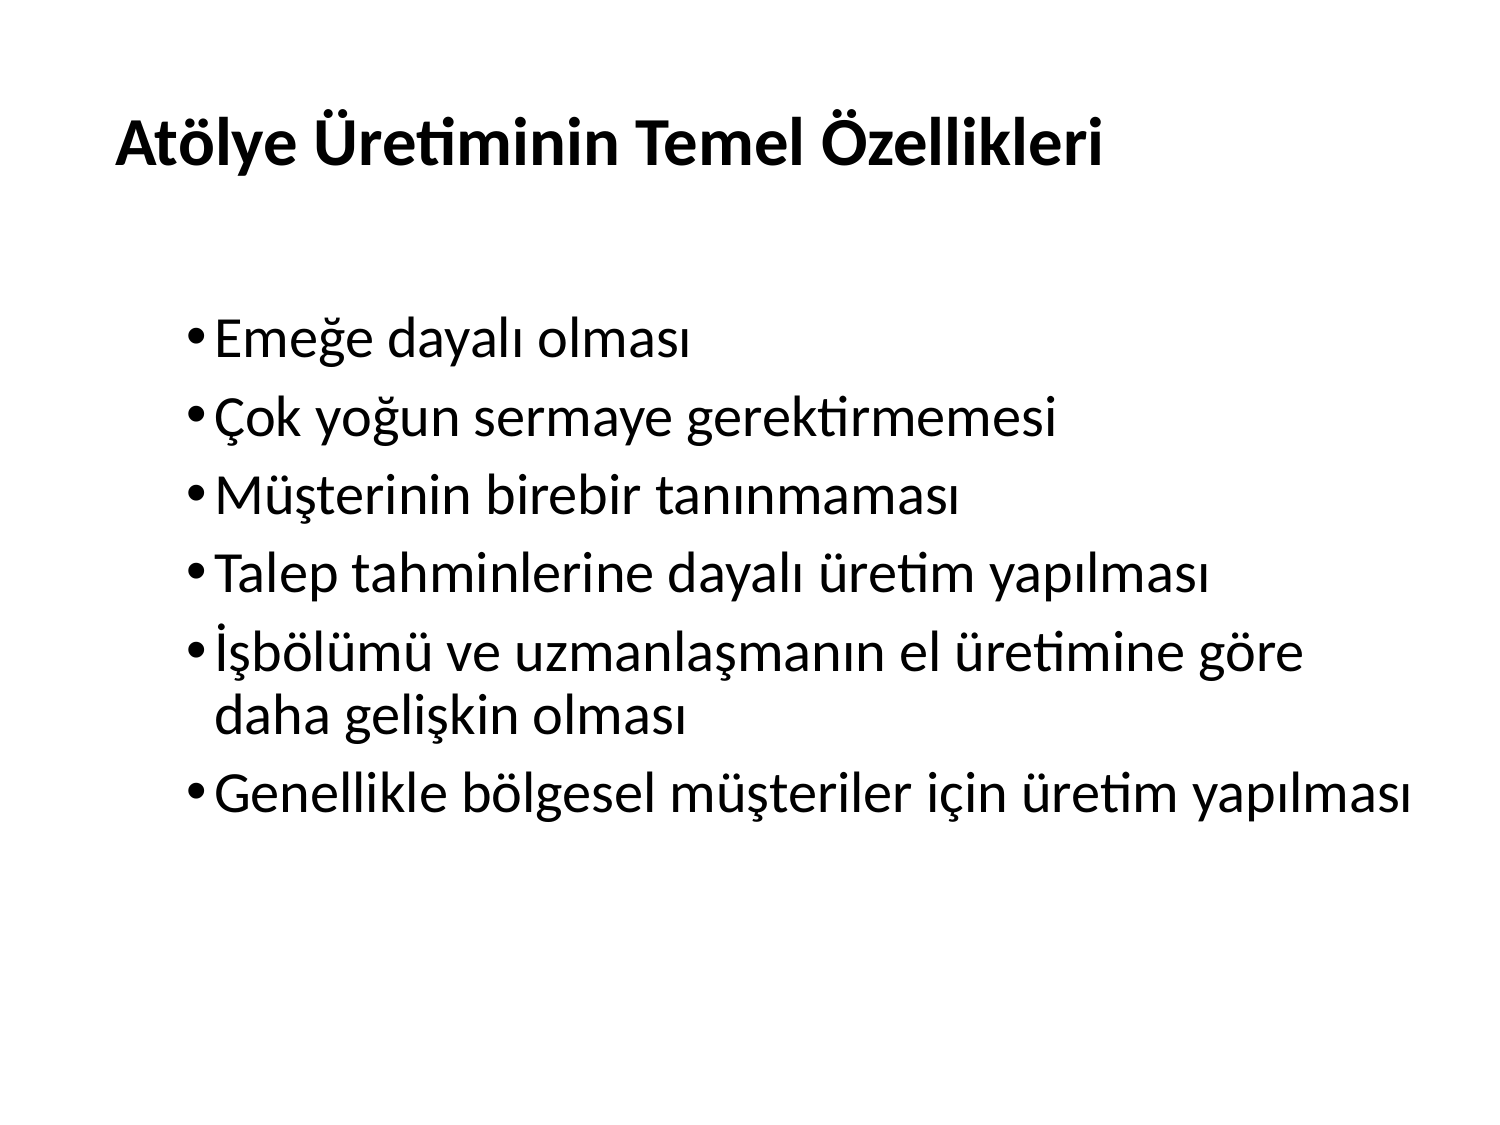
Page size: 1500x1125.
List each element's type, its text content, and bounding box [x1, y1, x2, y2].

list Emeğe dayalı olması Çok yoğun sermaye gerektirmemesi Müşterinin birebir tanınmaması Talep tahminlerine dayalı üretim yapılması İşbölümü ve uzmanlaşmanın el üretimine göre daha gelişkin olması Genellikle bölgesel müşteriler için üretim yapılması [171, 299, 1436, 975]
title Atölye Üretiminin Temel Özellikleri [100, 49, 1500, 237]
